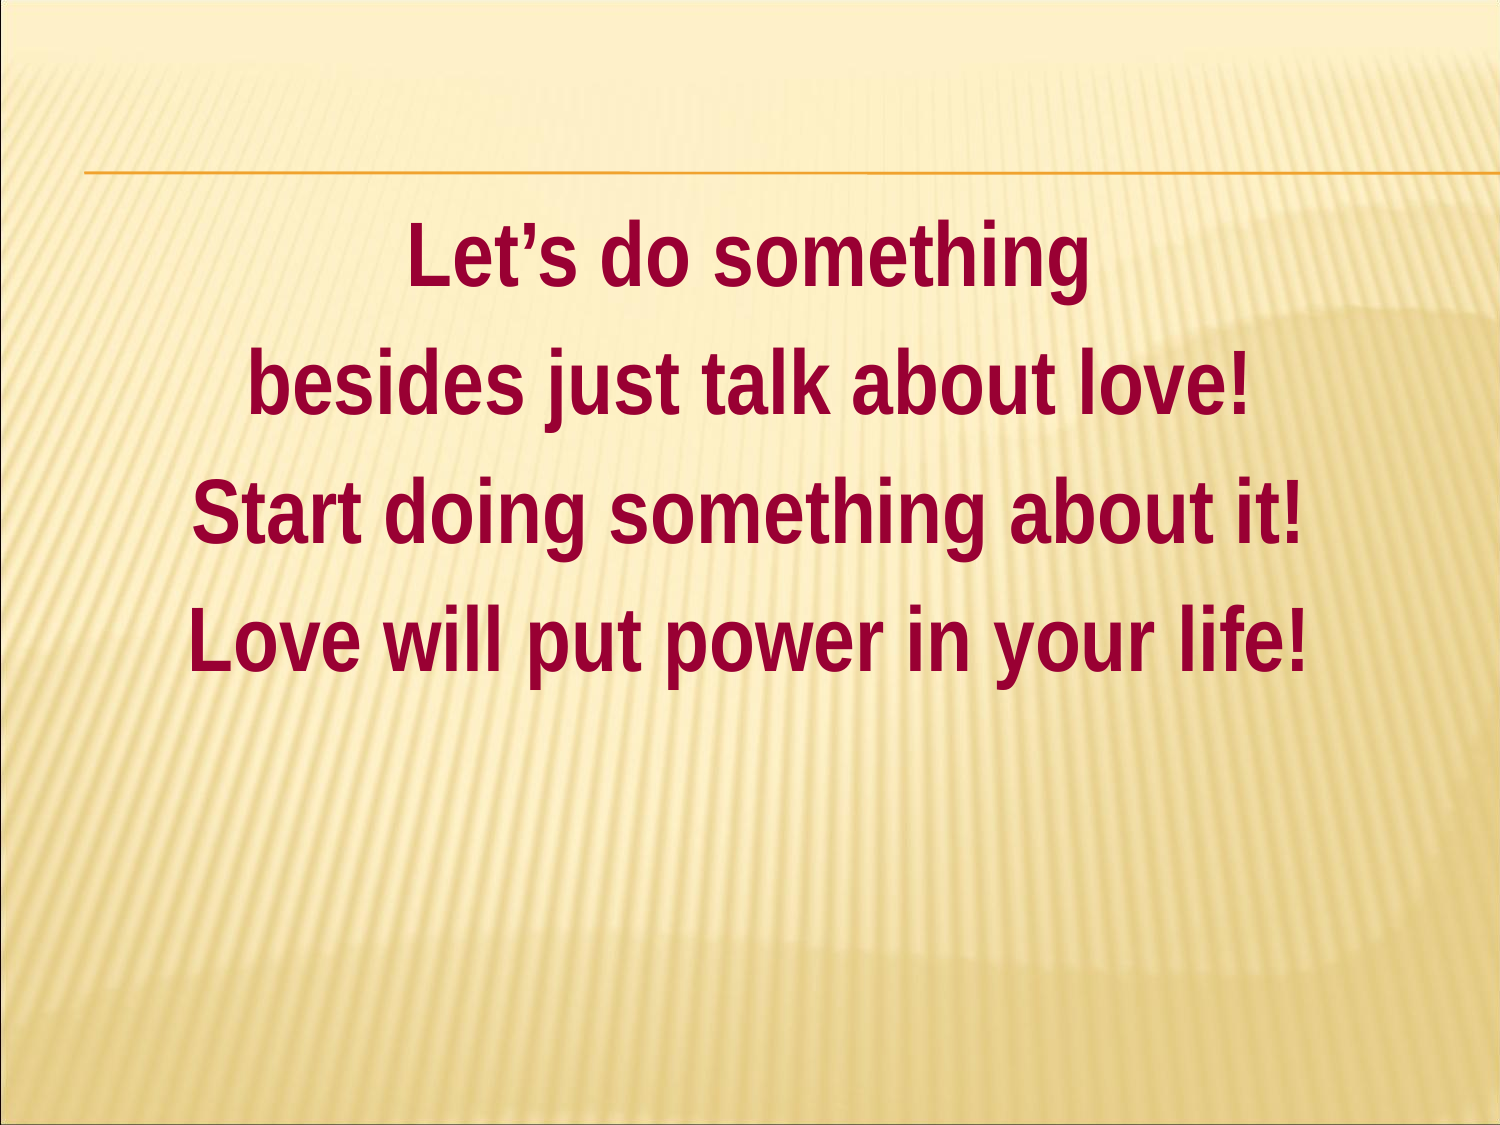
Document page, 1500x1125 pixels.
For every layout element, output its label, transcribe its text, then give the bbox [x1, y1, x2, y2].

picture [0, 0, 1500, 1125]
list Let’s do something besides just talk about love! Start doing something about it! Love will put power in your life! [75, 187, 1425, 1075]
